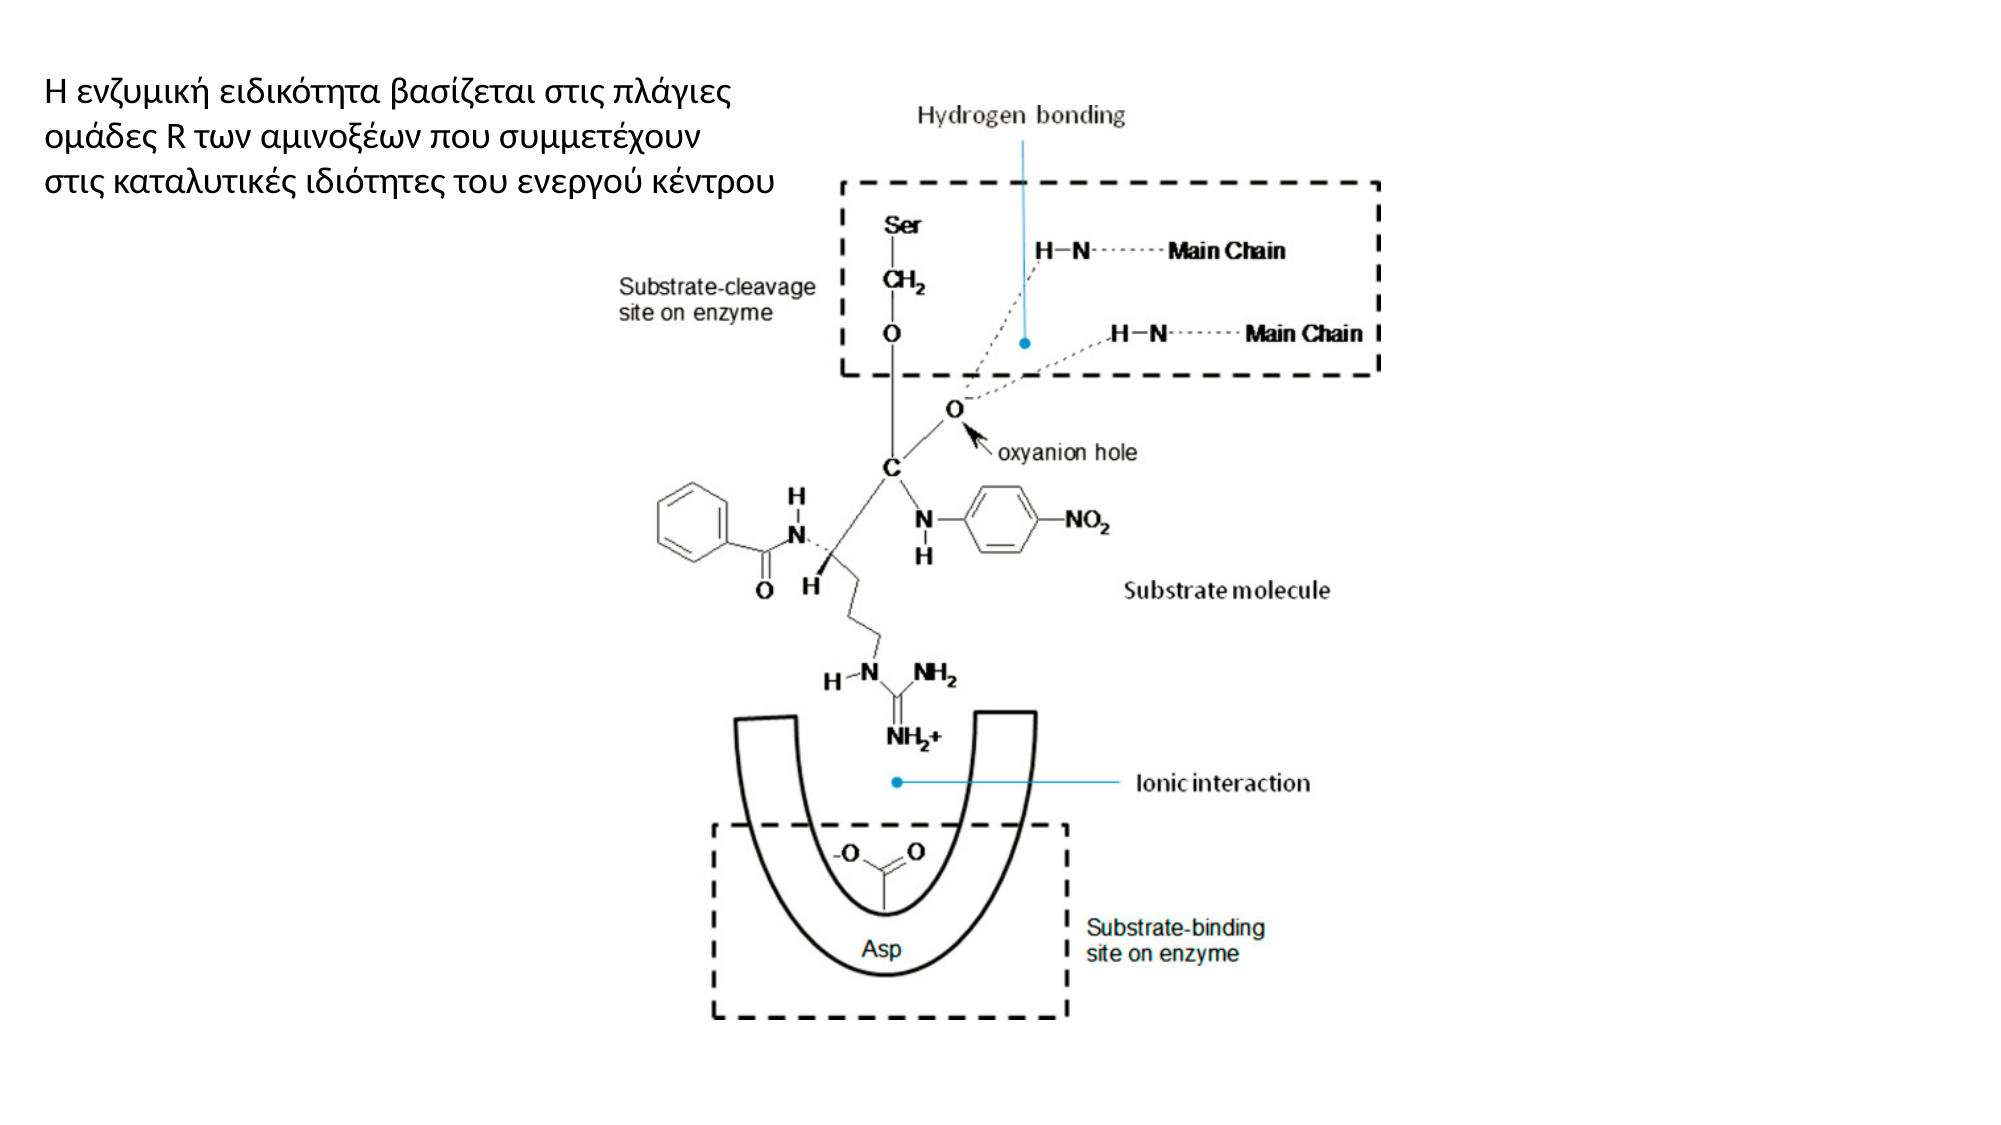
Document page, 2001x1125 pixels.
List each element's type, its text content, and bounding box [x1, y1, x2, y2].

picture [619, 105, 1381, 1020]
text_box Η ενζυμική ειδικότητα βασίζεται στις πλάγιες ομάδες R των αμινοξέων που συμμετέχουν στις καταλυτικές ιδιότητες του ενεργού κέντρου [29, 58, 792, 209]
